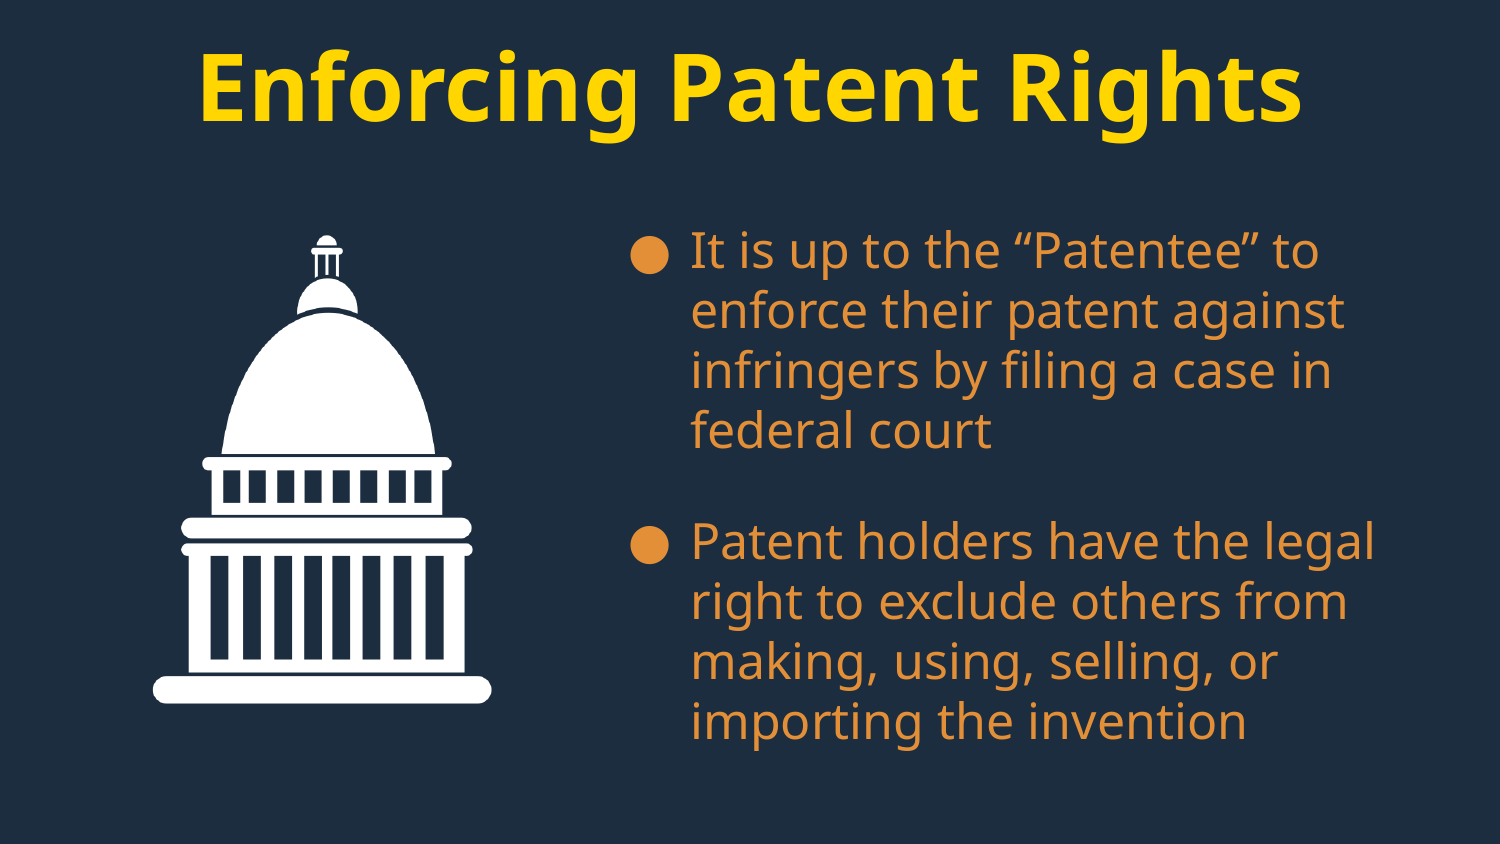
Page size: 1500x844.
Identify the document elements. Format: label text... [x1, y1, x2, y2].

text_box Patent holders have the legal right to exclude others from making, using, selling, or importing the invention [600, 494, 1401, 763]
text_box Enforcing Patent Rights [0, 12, 1500, 134]
text_box It is up to the “Patentee” to enforce their patent against infringers by filing a case in federal court [600, 204, 1401, 472]
picture [76, 202, 569, 713]
